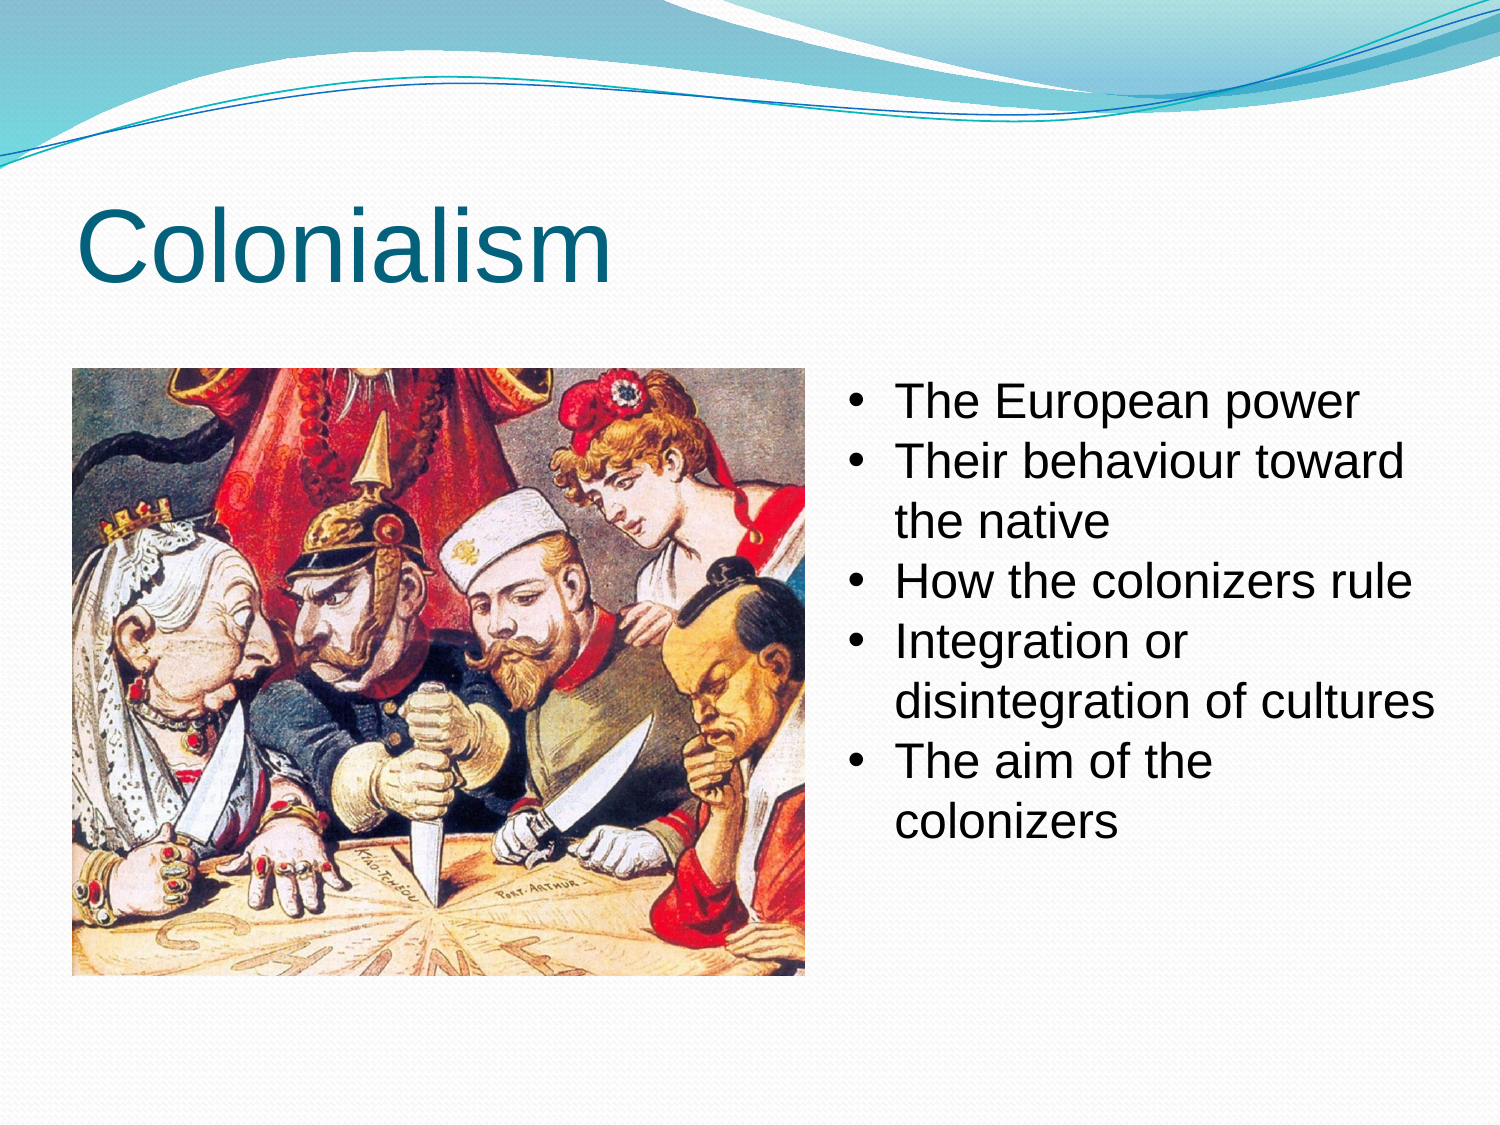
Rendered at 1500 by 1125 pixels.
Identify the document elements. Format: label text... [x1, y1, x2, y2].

picture [71, 368, 805, 977]
title Colonialism [75, 115, 1438, 303]
text_box The European power Their behaviour toward the native How the colonizers rule Integration or disintegration of cultures The aim of the colonizers [832, 361, 1459, 857]
